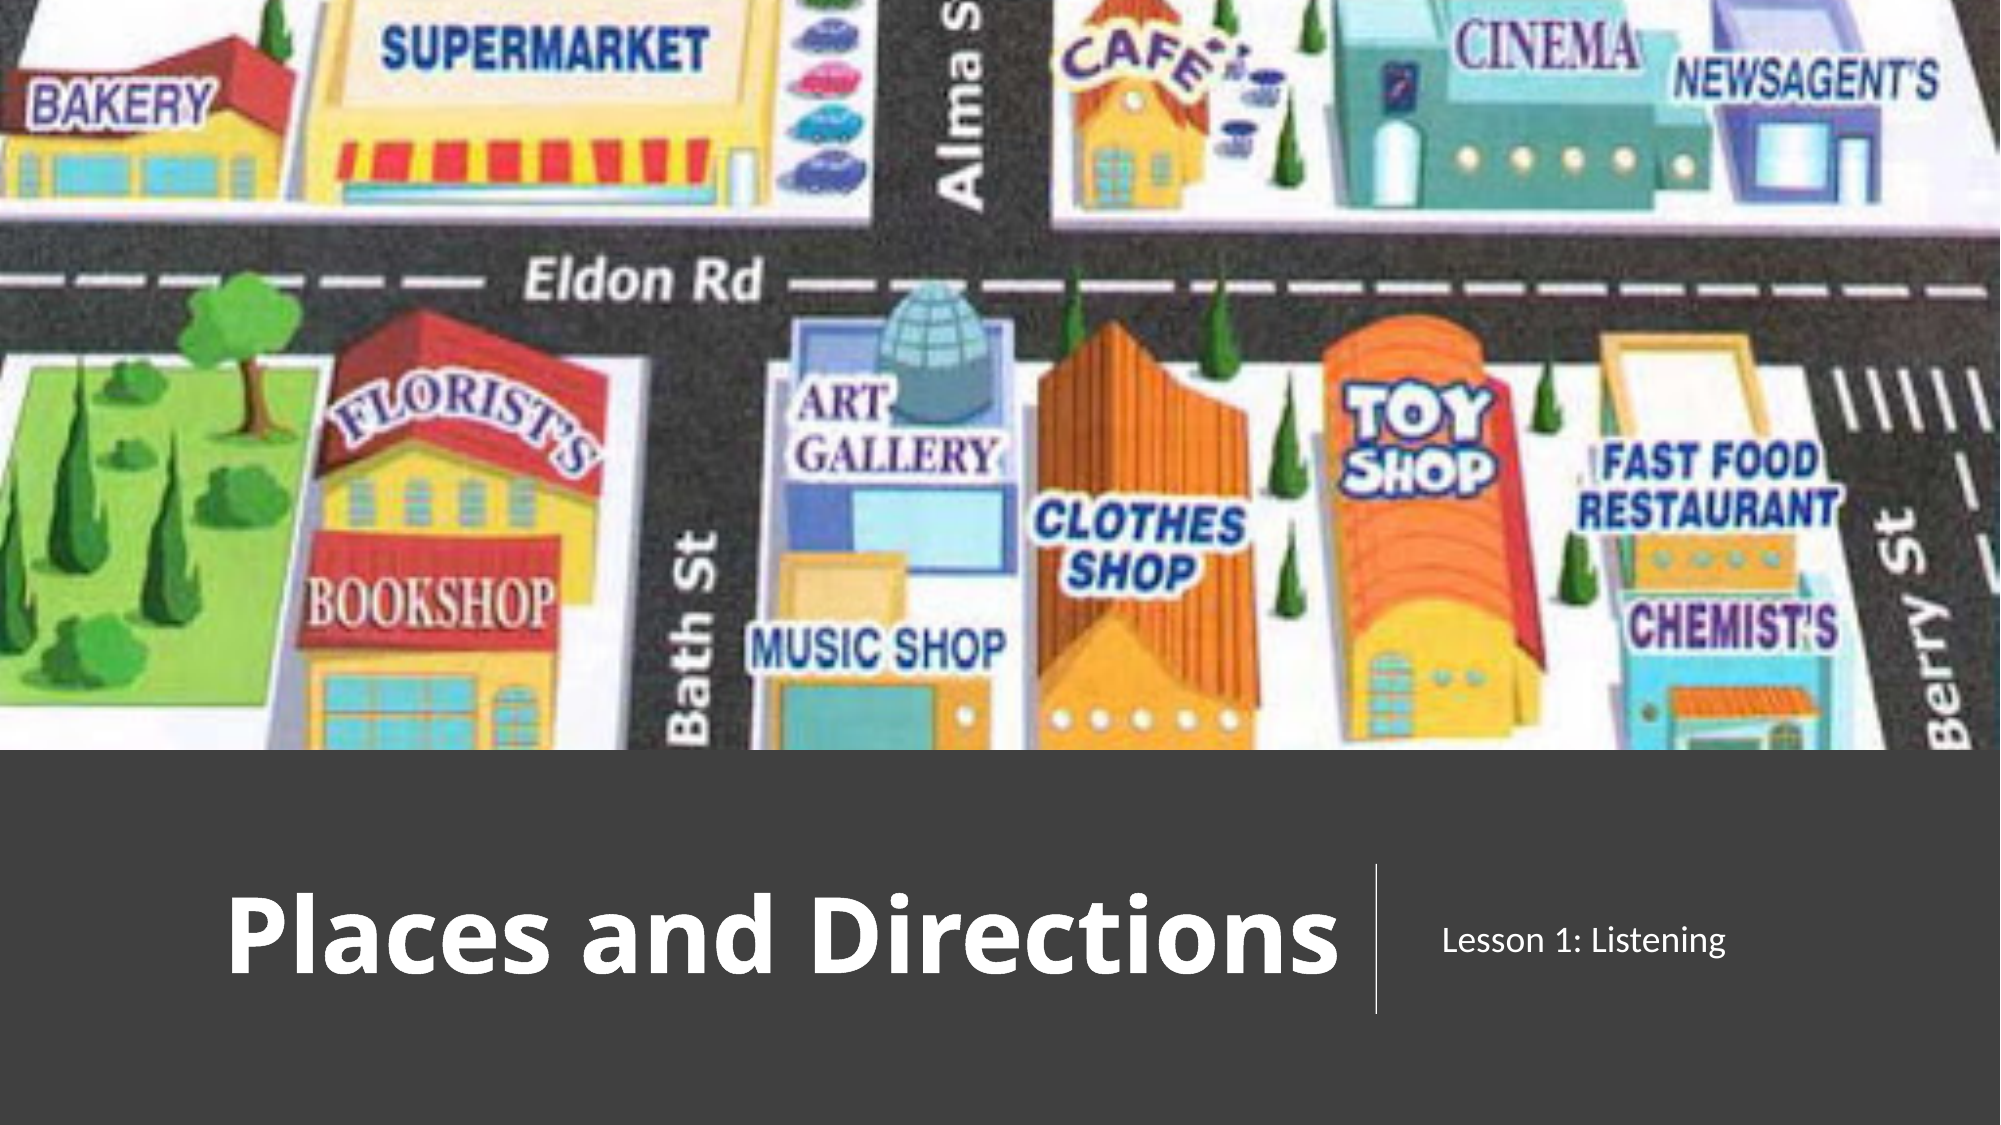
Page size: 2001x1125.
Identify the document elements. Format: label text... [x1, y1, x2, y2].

text_box Lesson 1: Listening [1427, 907, 1801, 967]
text_box [0, 750, 2000, 1125]
title Places and Directions [71, 835, 1357, 1043]
picture [0, 0, 2000, 750]
text_box [1374, 863, 1378, 1015]
